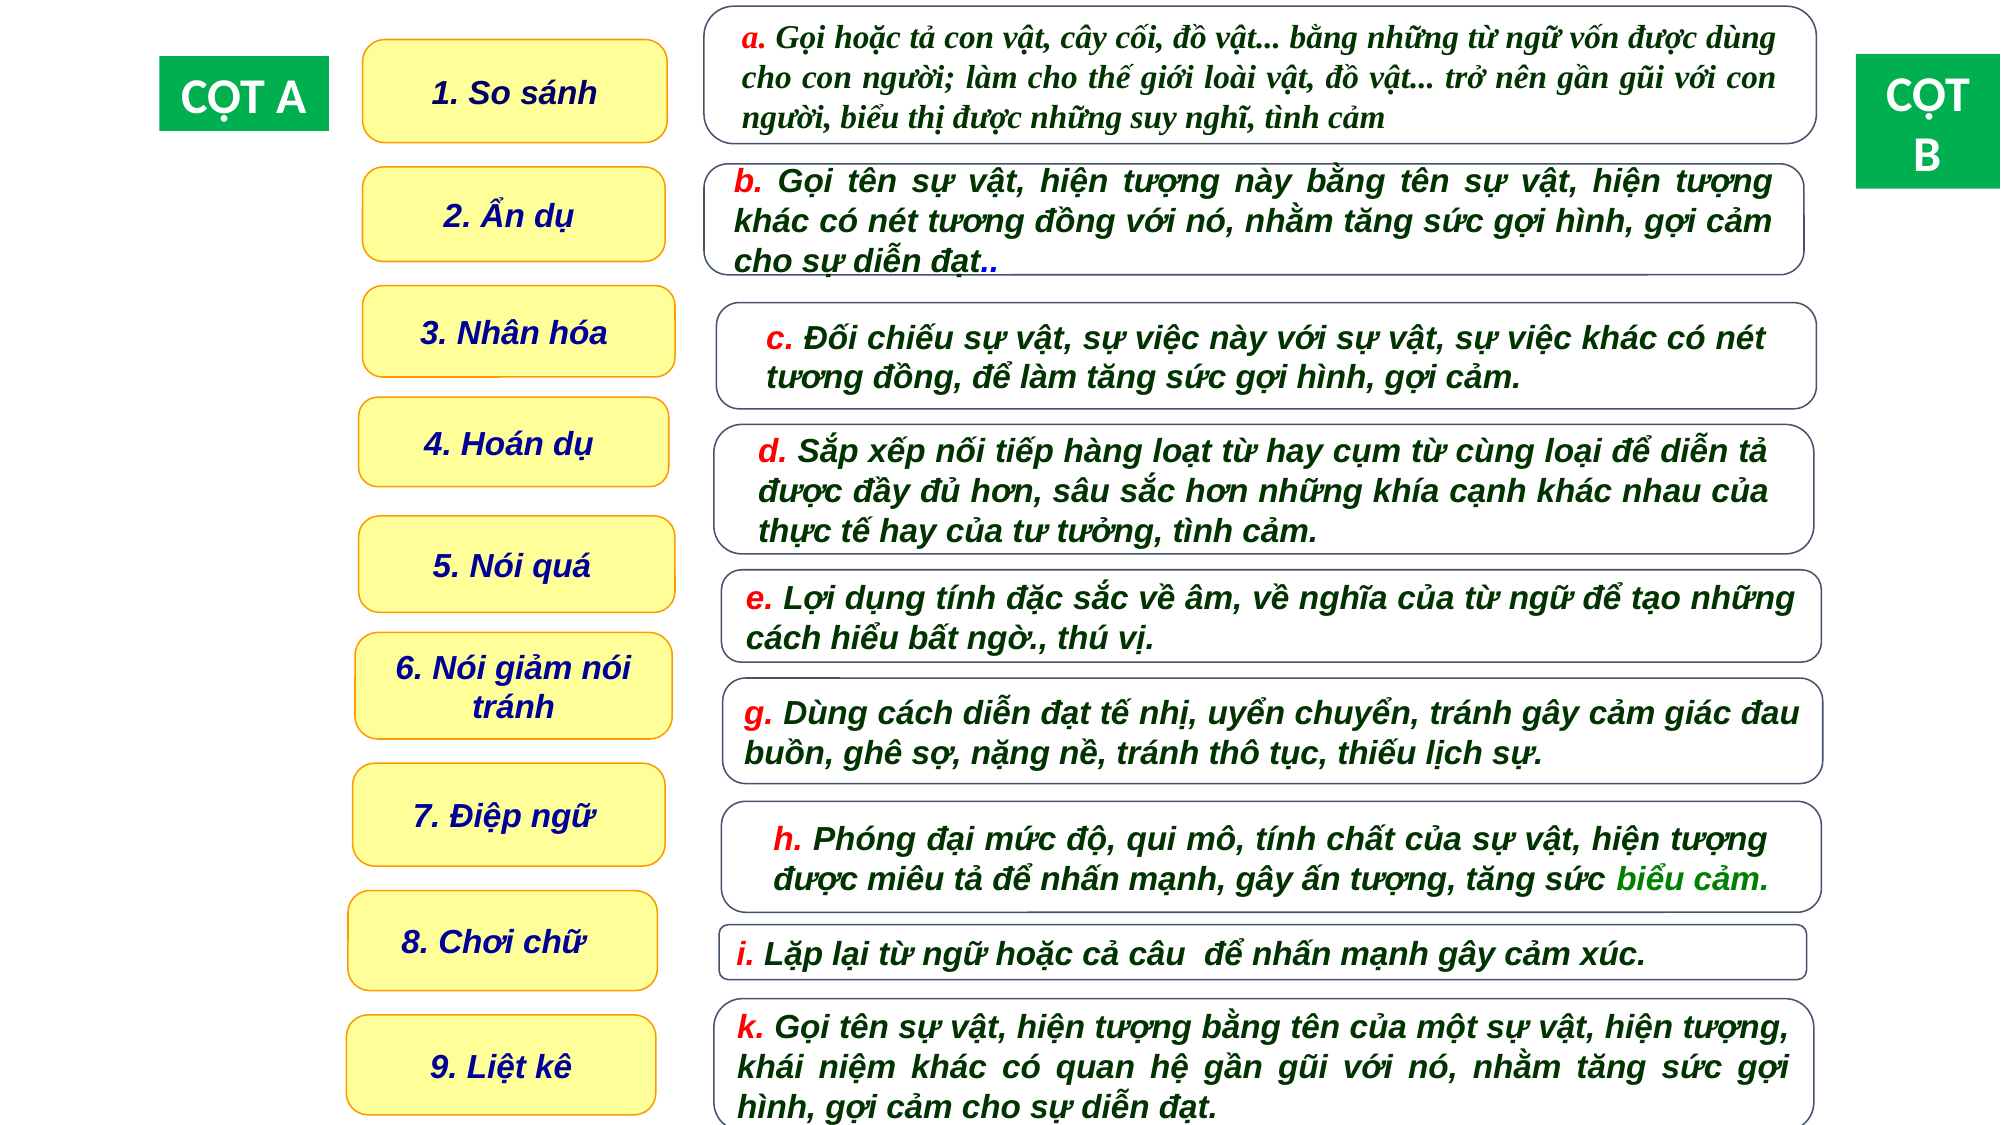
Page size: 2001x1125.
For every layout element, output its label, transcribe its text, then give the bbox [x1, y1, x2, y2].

text_box 9. Liệt kê [346, 1014, 656, 1115]
text_box k. Gọi tên sự vật, hiện tượng bằng tên của một sự vật, hiện tượng, khái niệm khác có quan hệ gần gũi với nó, nhằm tăng sức gợi hình, gợi cảm cho sự diễn đạt. [713, 998, 1814, 1125]
text_box 5. Nói quá [358, 515, 676, 613]
text_box 6. Nói giảm nói tránh [354, 632, 673, 740]
text_box CỘT A [159, 56, 329, 131]
text_box a. Gọi hoặc tả con vật, cây cối, đồ vật... bằng những từ ngữ vốn được dùng cho con người; làm cho thế giới loài vật, đồ vật... trở nên gần gũi với con người, biểu thị được những suy nghĩ, tình cảm [703, 6, 1817, 144]
text_box b. Gọi tên sự vật, hiện tượng này bằng tên sự vật, hiện tượng khác có nét tương đồng với nó, nhằm tăng sức gợi hình, gợi cảm cho sự diễn đạt.. [703, 163, 1805, 275]
text_box h. Phóng đại mức độ, qui mô, tính chất của sự vật, hiện tượng được miêu tả để nhấn mạnh, gây ấn tượng, tăng sức biểu cảm. [721, 801, 1822, 913]
text_box i. Lặp lại từ ngữ hoặc cả câu để nhấn mạnh gây cảm xúc. [719, 924, 1807, 980]
text_box 7. Điệp ngữ [352, 763, 666, 867]
text_box c. Đối chiếu sự vật, sự việc này với sự vật, sự việc khác có nét tương đồng, để làm tăng sức gợi hình, gợi cảm. [716, 302, 1817, 409]
text_box 4. Hoán dụ [358, 397, 669, 487]
text_box d. Sắp xếp nối tiếp hàng loạt từ hay cụm từ cùng loại để diễn tả được đầy đủ hơn, sâu sắc hơn những khía cạnh khác nhau của thực tế hay của tư tưởng, tình cảm. [713, 424, 1814, 554]
text_box 1. So sánh [362, 39, 668, 143]
text_box g. Dùng cách diễn đạt tế nhị, uyển chuyển, tránh gây cảm giác đau buồn, ghê sợ, nặng nề, tránh thô tục, thiếu lịch sự. [722, 678, 1823, 784]
text_box 3. Nhân hóa [362, 285, 676, 378]
text_box e. Lợi dụng tính đặc sắc về âm, về nghĩa của từ ngữ để tạo những cách hiểu bất ngờ., thú vị. [721, 569, 1822, 663]
text_box CỘT B [1855, 53, 2000, 189]
text_box 2. Ẩn dụ [362, 166, 666, 262]
text_box 8. Chơi chữ [347, 890, 658, 991]
